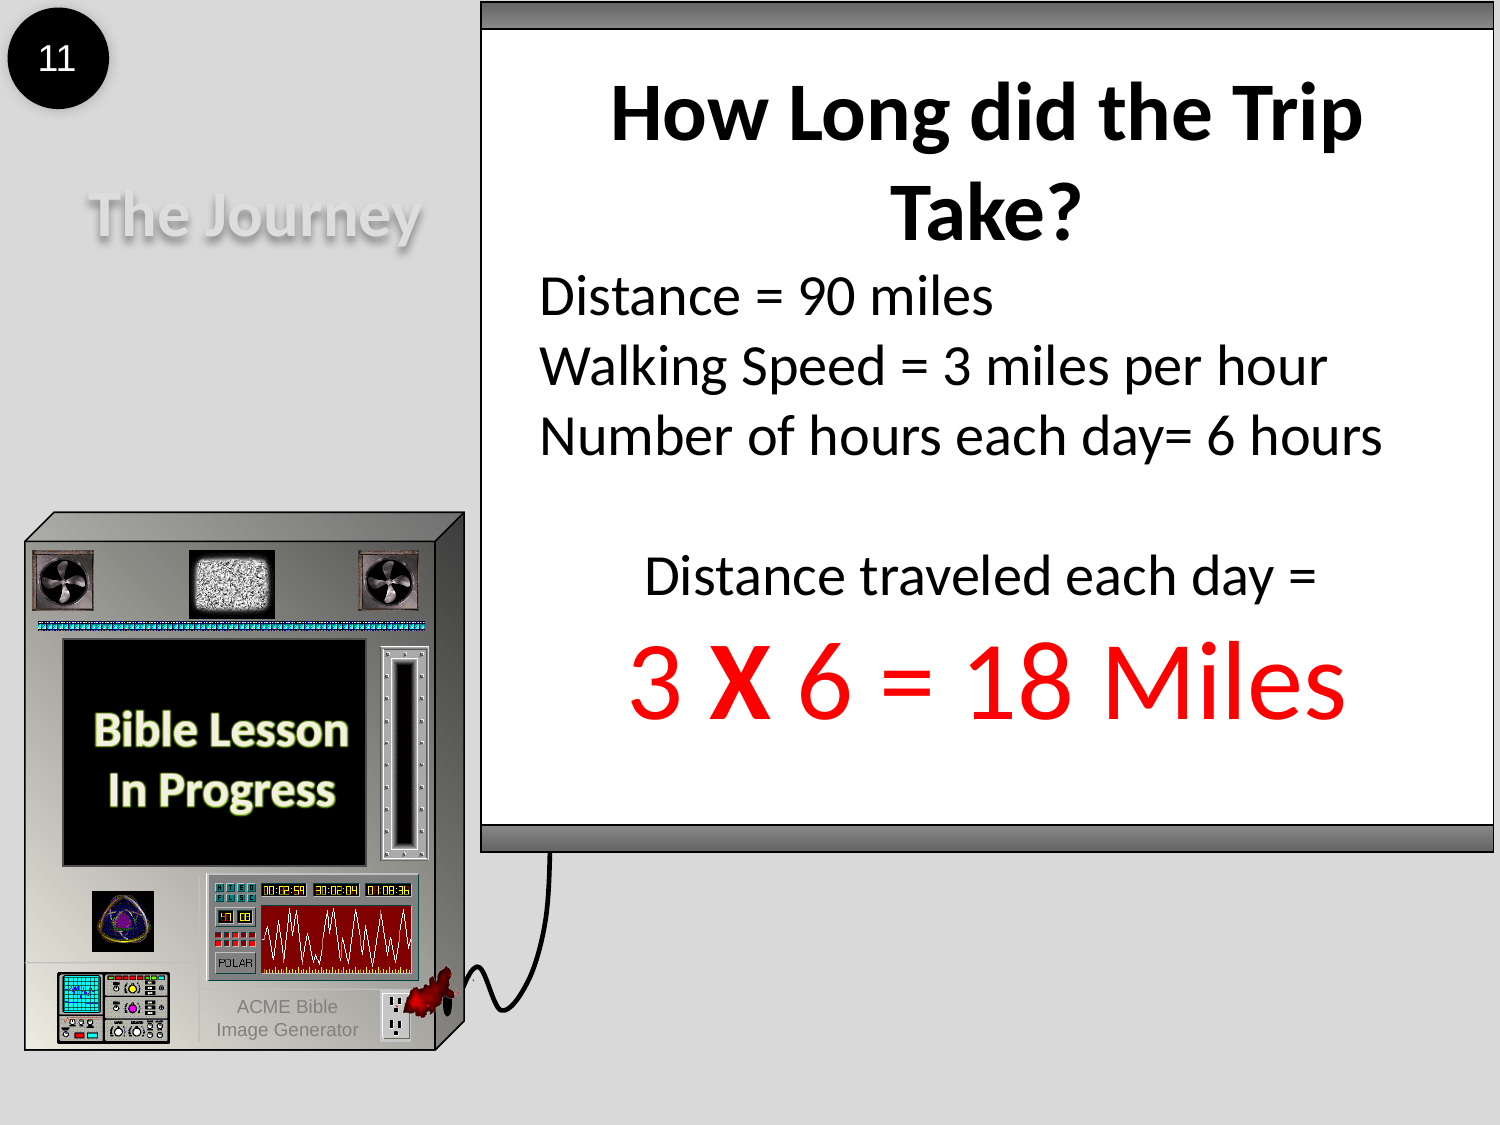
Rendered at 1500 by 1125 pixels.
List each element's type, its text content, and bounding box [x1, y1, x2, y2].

picture [57, 972, 170, 1044]
picture [206, 873, 492, 1042]
picture [380, 646, 429, 861]
text_box [100, 30, 109, 86]
text_box The Journey [0, 162, 513, 212]
text_box How Long did the Trip Take? Distance = 90 miles Walking Speed = 3 miles per hour Number of hours each day= 6 hours Distance traveled each day = 3 X 6 = 18 Miles [525, 50, 1450, 750]
text_box [8, 8, 100, 109]
picture [358, 550, 419, 611]
picture [38, 621, 425, 631]
picture [92, 891, 154, 952]
picture [189, 550, 275, 619]
picture [32, 550, 94, 611]
text_box 11 [22, 27, 100, 87]
